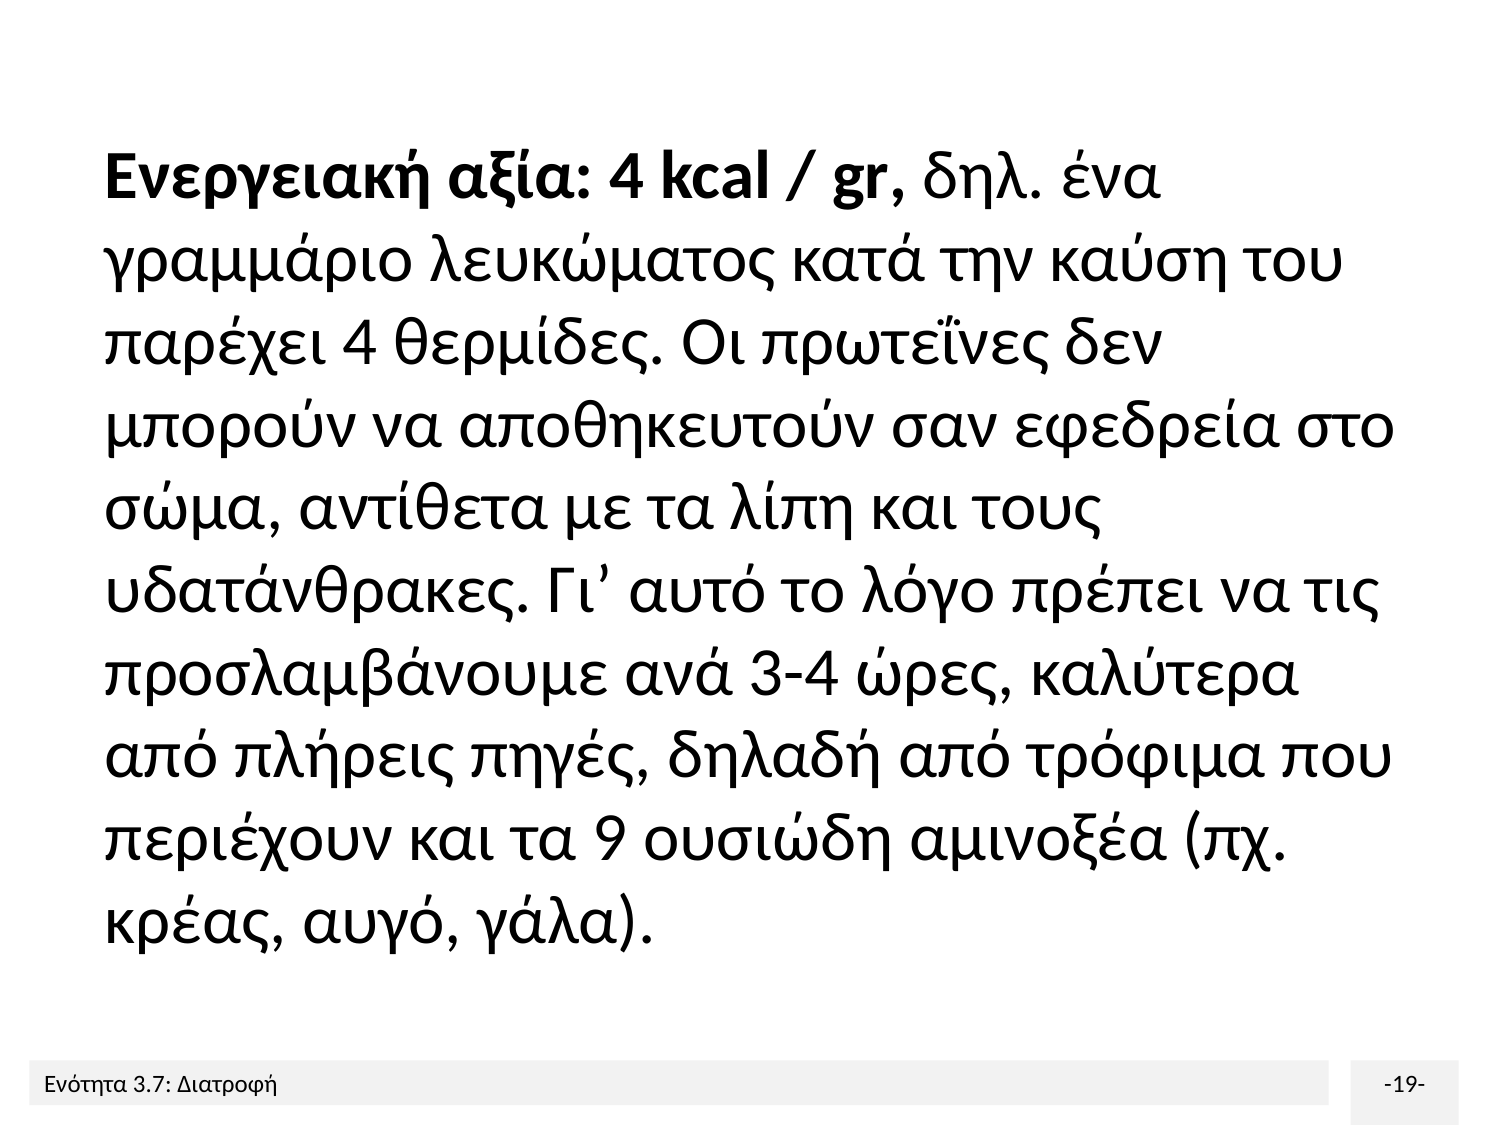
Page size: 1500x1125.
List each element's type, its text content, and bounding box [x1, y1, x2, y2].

list Ενεργειακή αξία: 4 kcal / gr, δηλ. ένα γραμμάριο λευκώματος κατά την καύση του παρέχει 4 θερμίδες. Οι πρωτεΐνες δεν μπορούν να αποθηκευτούν σαν εφεδρεία στο σώμα, αντίθετα με τα λίπη και τους υδατάνθρακες. Γι’ αυτό το λόγο πρέπει να τις προσλαμβάνουμε ανά 3-4 ώρες, καλύτερα από πλήρεις πηγές, δηλαδή από τρόφιμα που περιέχουν και τα 9 ουσιώδη αμινοξέα (πχ. κρέας, αυγό, γάλα). [89, 122, 1440, 967]
